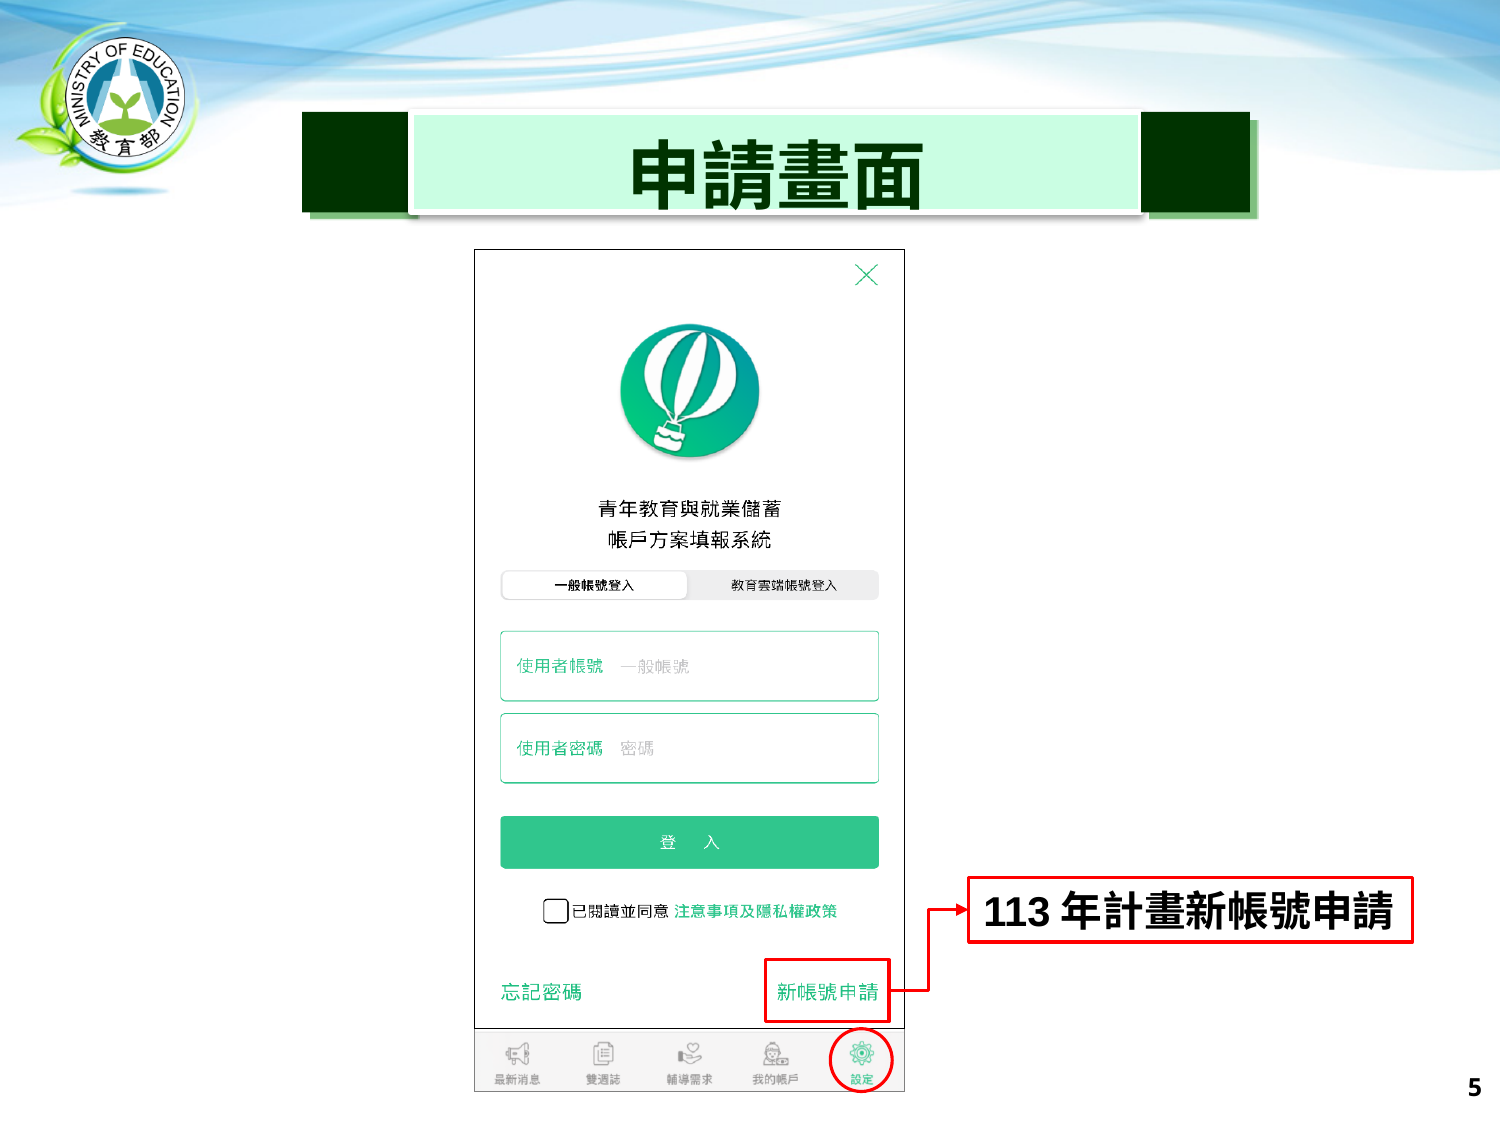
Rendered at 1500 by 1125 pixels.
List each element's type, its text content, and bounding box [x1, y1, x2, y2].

slide_number 5 [1146, 1063, 1498, 1117]
text_box [302, 111, 405, 213]
text_box 申請畫面 [408, 109, 1144, 215]
picture [0, 0, 1500, 1125]
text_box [474, 249, 1413, 1092]
text_box [1141, 111, 1250, 213]
